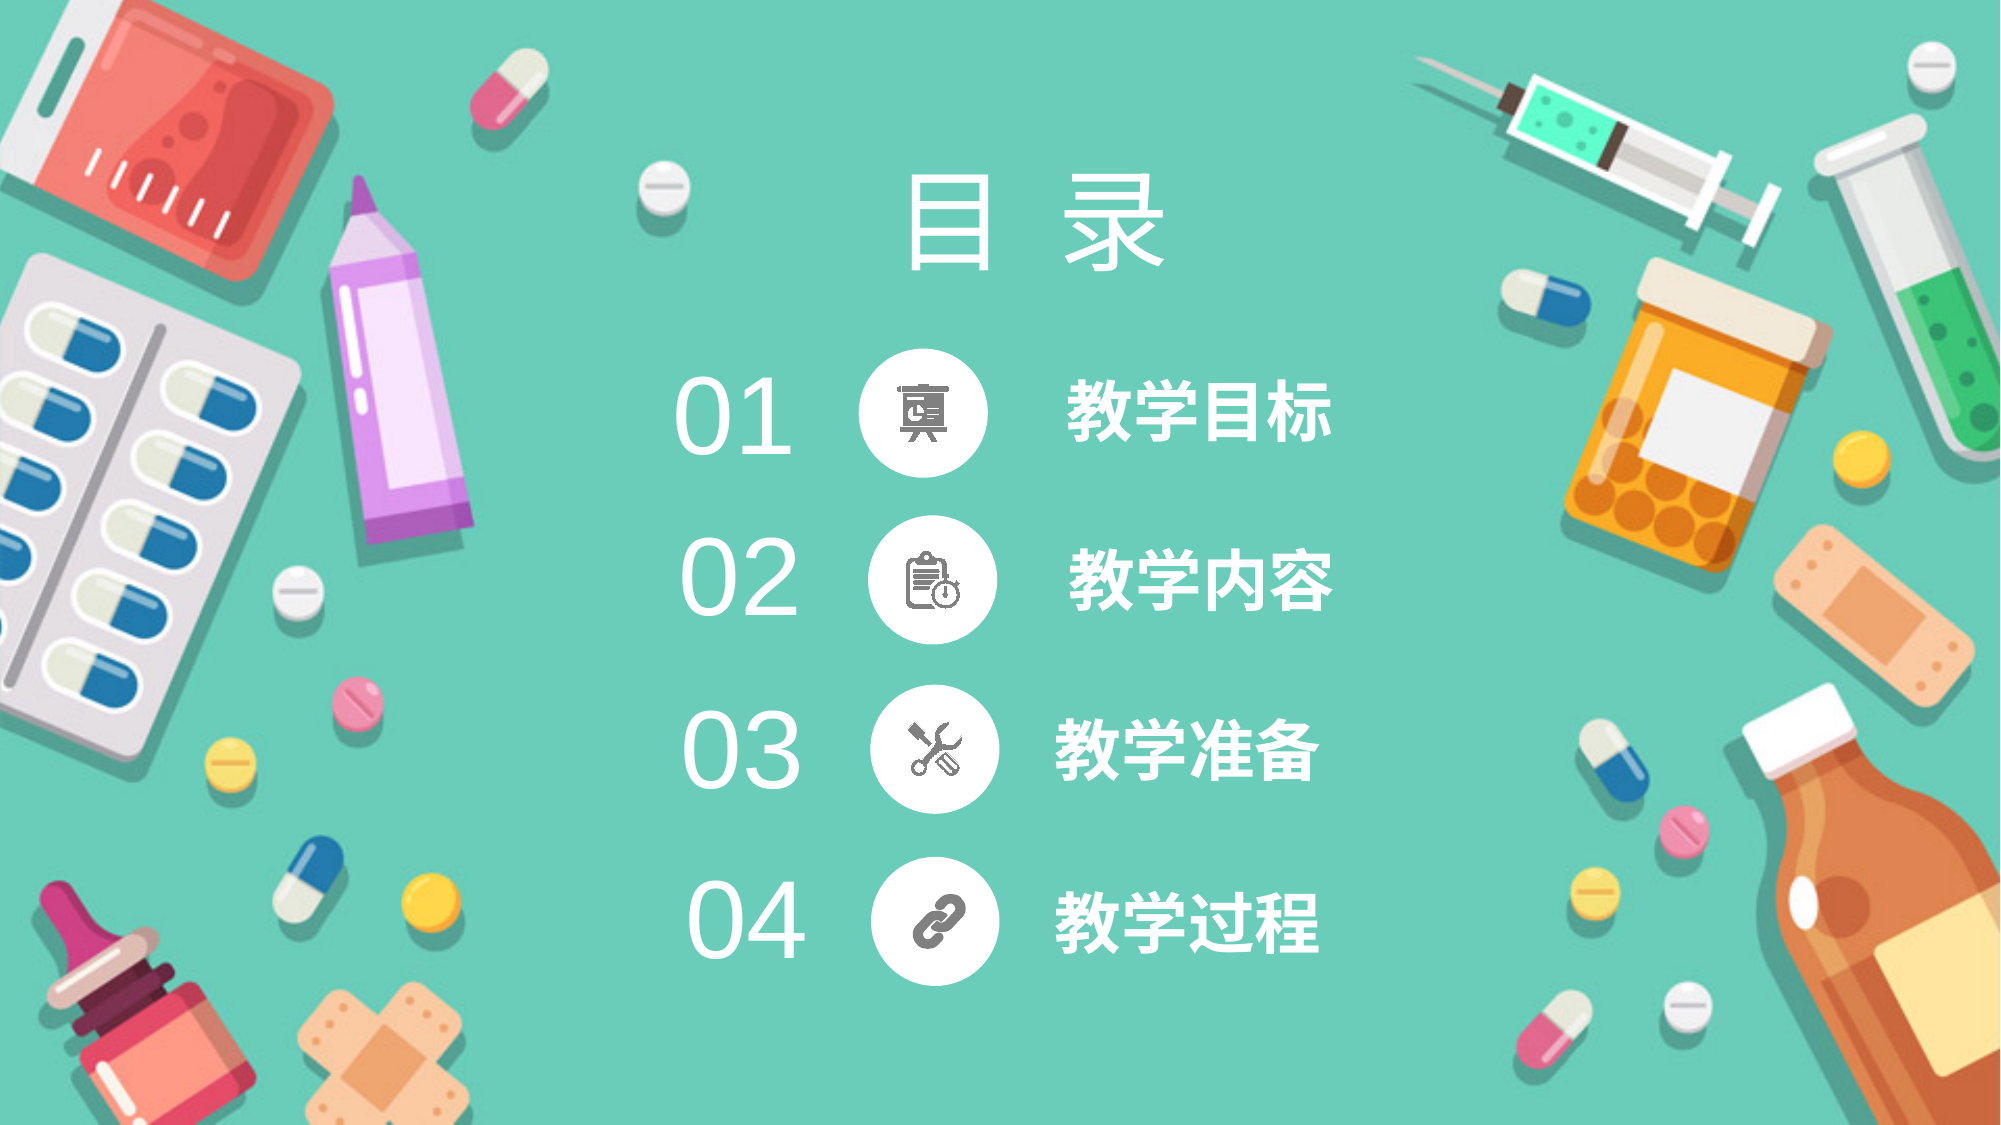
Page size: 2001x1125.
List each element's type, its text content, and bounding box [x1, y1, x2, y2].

text_box [903, 393, 944, 426]
text_box [906, 551, 960, 609]
text_box 01 [657, 335, 811, 484]
text_box [900, 427, 947, 442]
text_box [859, 349, 969, 477]
text_box 04 [670, 839, 824, 988]
text_box 教学准备 [1039, 701, 1492, 796]
text_box [871, 685, 999, 813]
text_box [902, 384, 948, 392]
text_box [872, 857, 999, 985]
text_box 教学过程 [1039, 874, 1579, 969]
text_box 03 [666, 669, 819, 818]
text_box [869, 516, 997, 644]
text_box [906, 721, 963, 777]
picture [0, 0, 2001, 1125]
text_box 教学目标 [948, 362, 1375, 458]
text_box [913, 894, 965, 949]
text_box 02 [663, 497, 817, 646]
text_box 教学内容 [1001, 531, 1403, 627]
text_box 目 录 [718, 142, 1348, 293]
